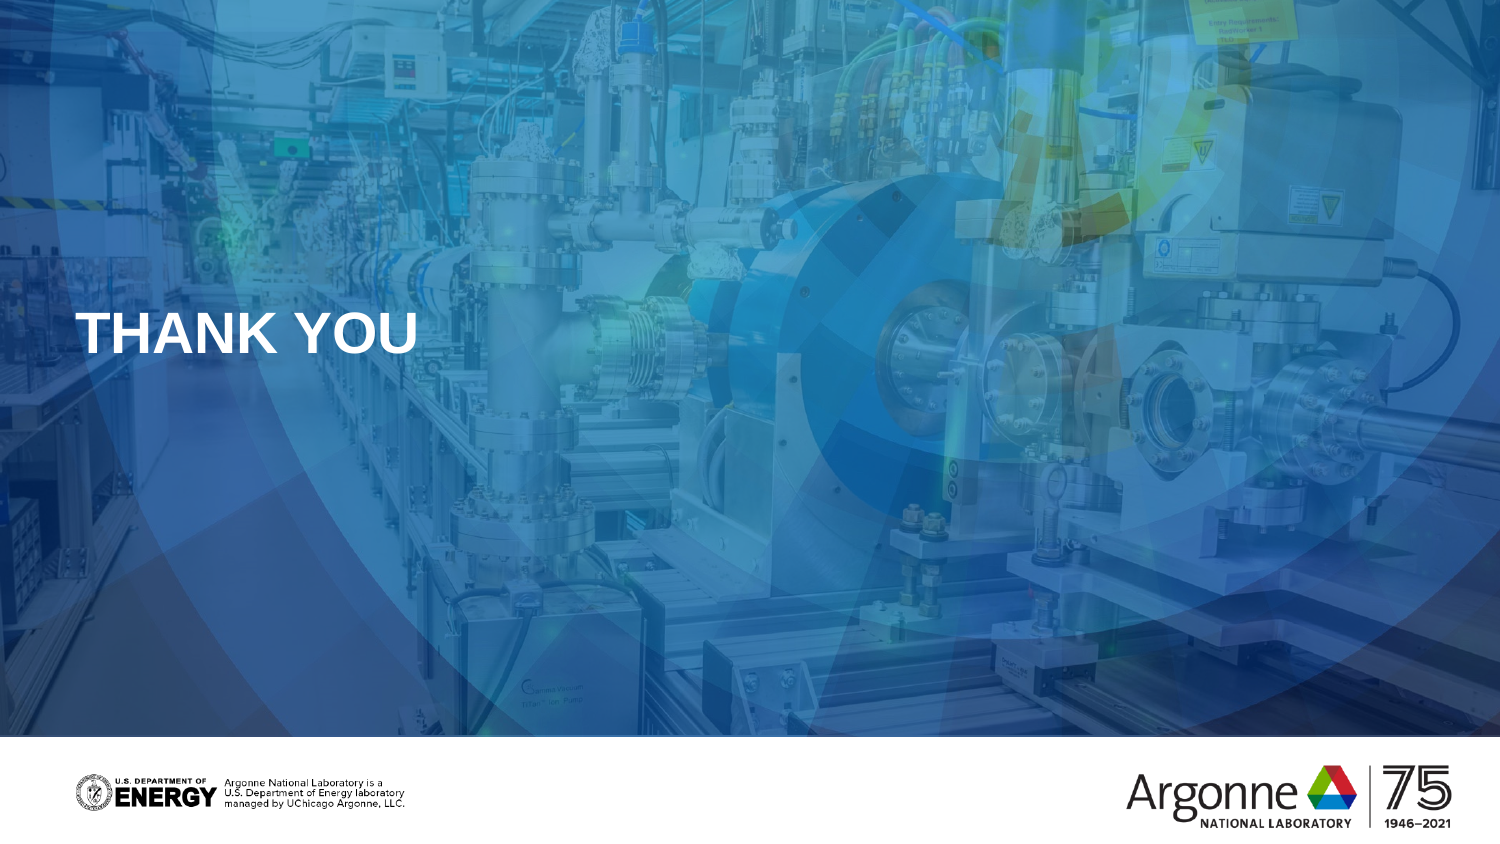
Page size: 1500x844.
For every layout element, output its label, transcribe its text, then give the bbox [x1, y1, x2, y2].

picture [1104, 743, 1473, 840]
picture [72, 771, 409, 814]
list Thank you [0, 0, 1500, 735]
